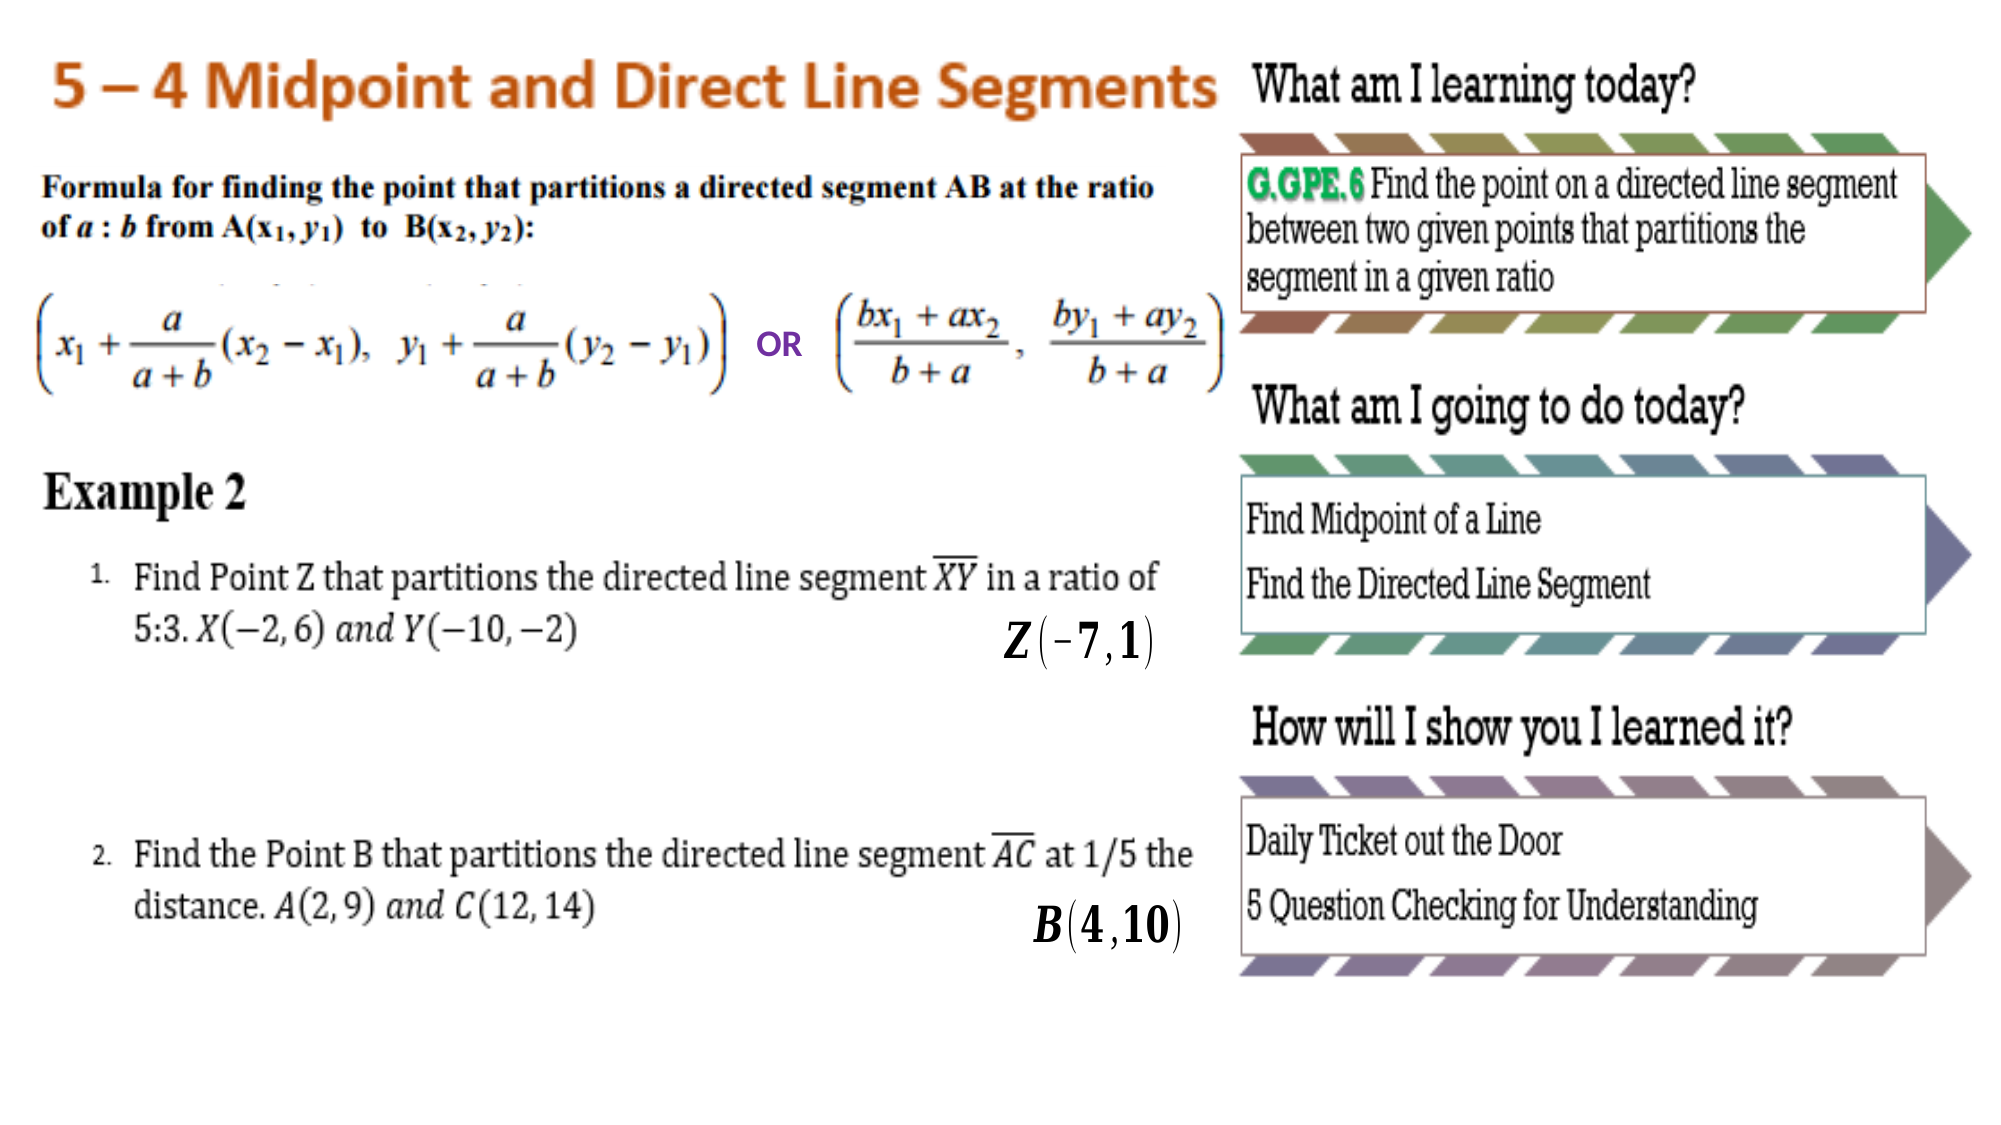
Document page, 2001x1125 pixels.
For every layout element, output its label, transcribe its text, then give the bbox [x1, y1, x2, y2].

picture [33, 44, 1979, 994]
picture [834, 284, 1230, 400]
picture [33, 165, 1166, 250]
picture [33, 461, 1198, 956]
picture [33, 284, 736, 400]
text_box OR [741, 311, 832, 372]
